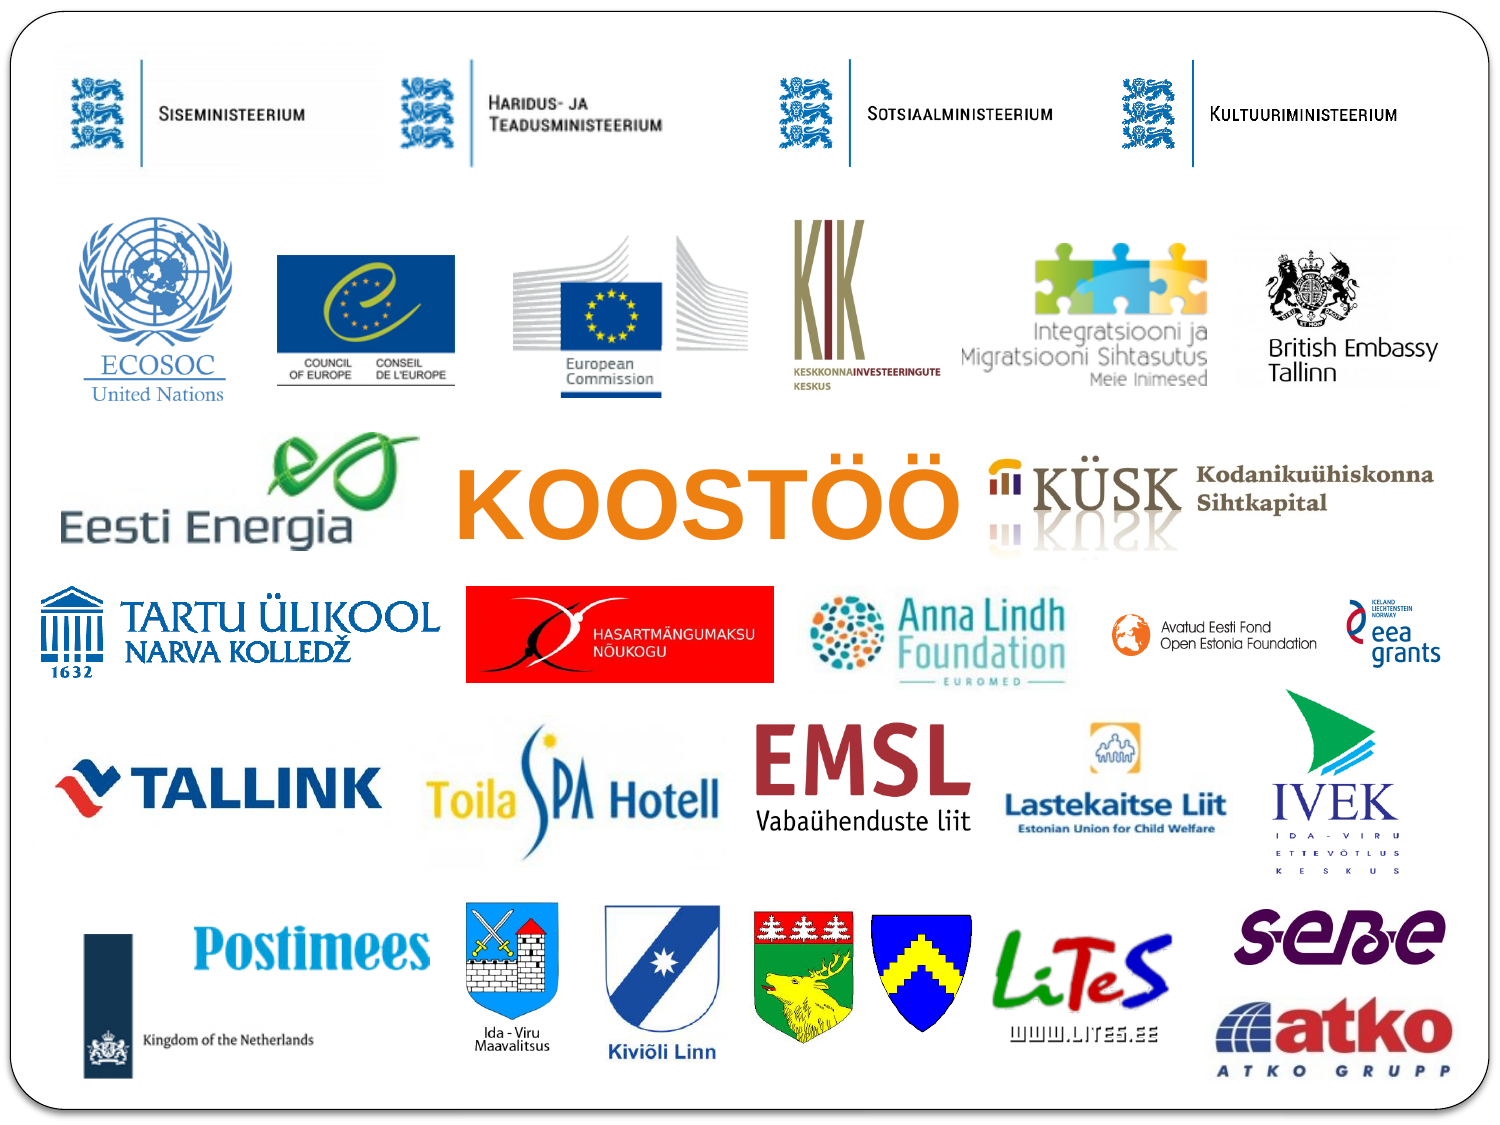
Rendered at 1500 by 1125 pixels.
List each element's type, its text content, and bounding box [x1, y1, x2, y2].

picture [962, 243, 1208, 386]
picture [985, 453, 1436, 563]
picture [1233, 909, 1448, 965]
text_box [25, 0, 76, 27]
picture [76, 204, 236, 410]
picture [1083, 584, 1471, 882]
picture [773, 207, 953, 403]
picture [1104, 42, 1459, 185]
text_box KOOSTÖÖ [383, 415, 1034, 575]
picture [1234, 219, 1469, 412]
picture [749, 907, 857, 1047]
picture [513, 235, 748, 398]
picture [761, 41, 1070, 184]
picture [17, 585, 1235, 1095]
picture [867, 905, 1463, 1091]
picture [40, 585, 441, 678]
picture [442, 896, 582, 1083]
picture [61, 432, 420, 551]
picture [596, 904, 727, 1066]
picture [277, 255, 455, 386]
picture [466, 585, 774, 683]
picture [52, 42, 739, 185]
